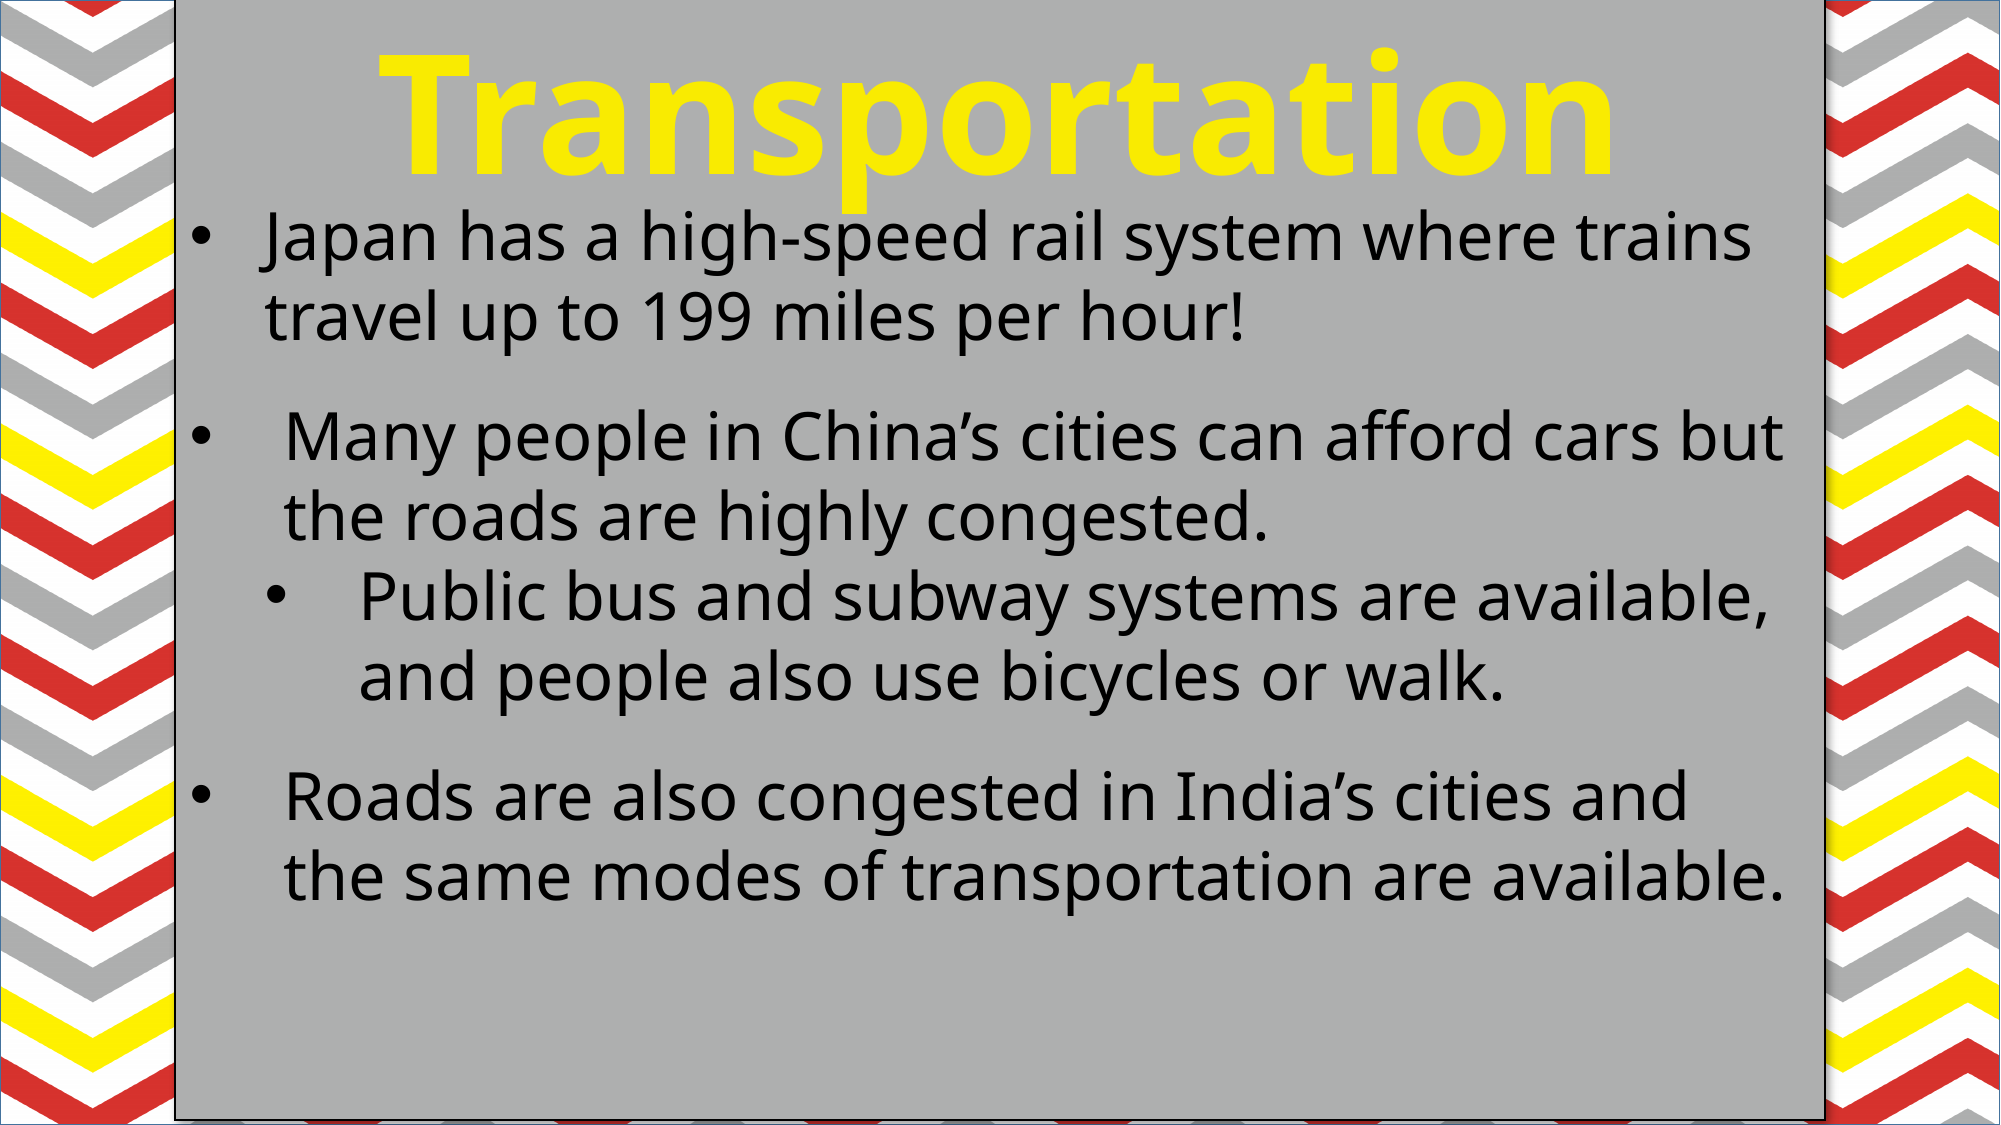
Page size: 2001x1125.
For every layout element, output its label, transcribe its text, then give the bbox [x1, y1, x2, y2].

text_box [174, 0, 1826, 1121]
text_box [1834, 0, 2000, 1125]
text_box [0, 0, 173, 1125]
text_box Japan has a high-speed rail system where trains travel up to 199 miles per hour! Many people in China’s cities can afford cars but the roads are highly congested. Public bus and subway systems are available, and people also use bicycles or walk. Roads are also congested in India’s cities and the same modes of transportation are available. [174, 186, 1804, 991]
text_box Transportation [361, 0, 1639, 186]
